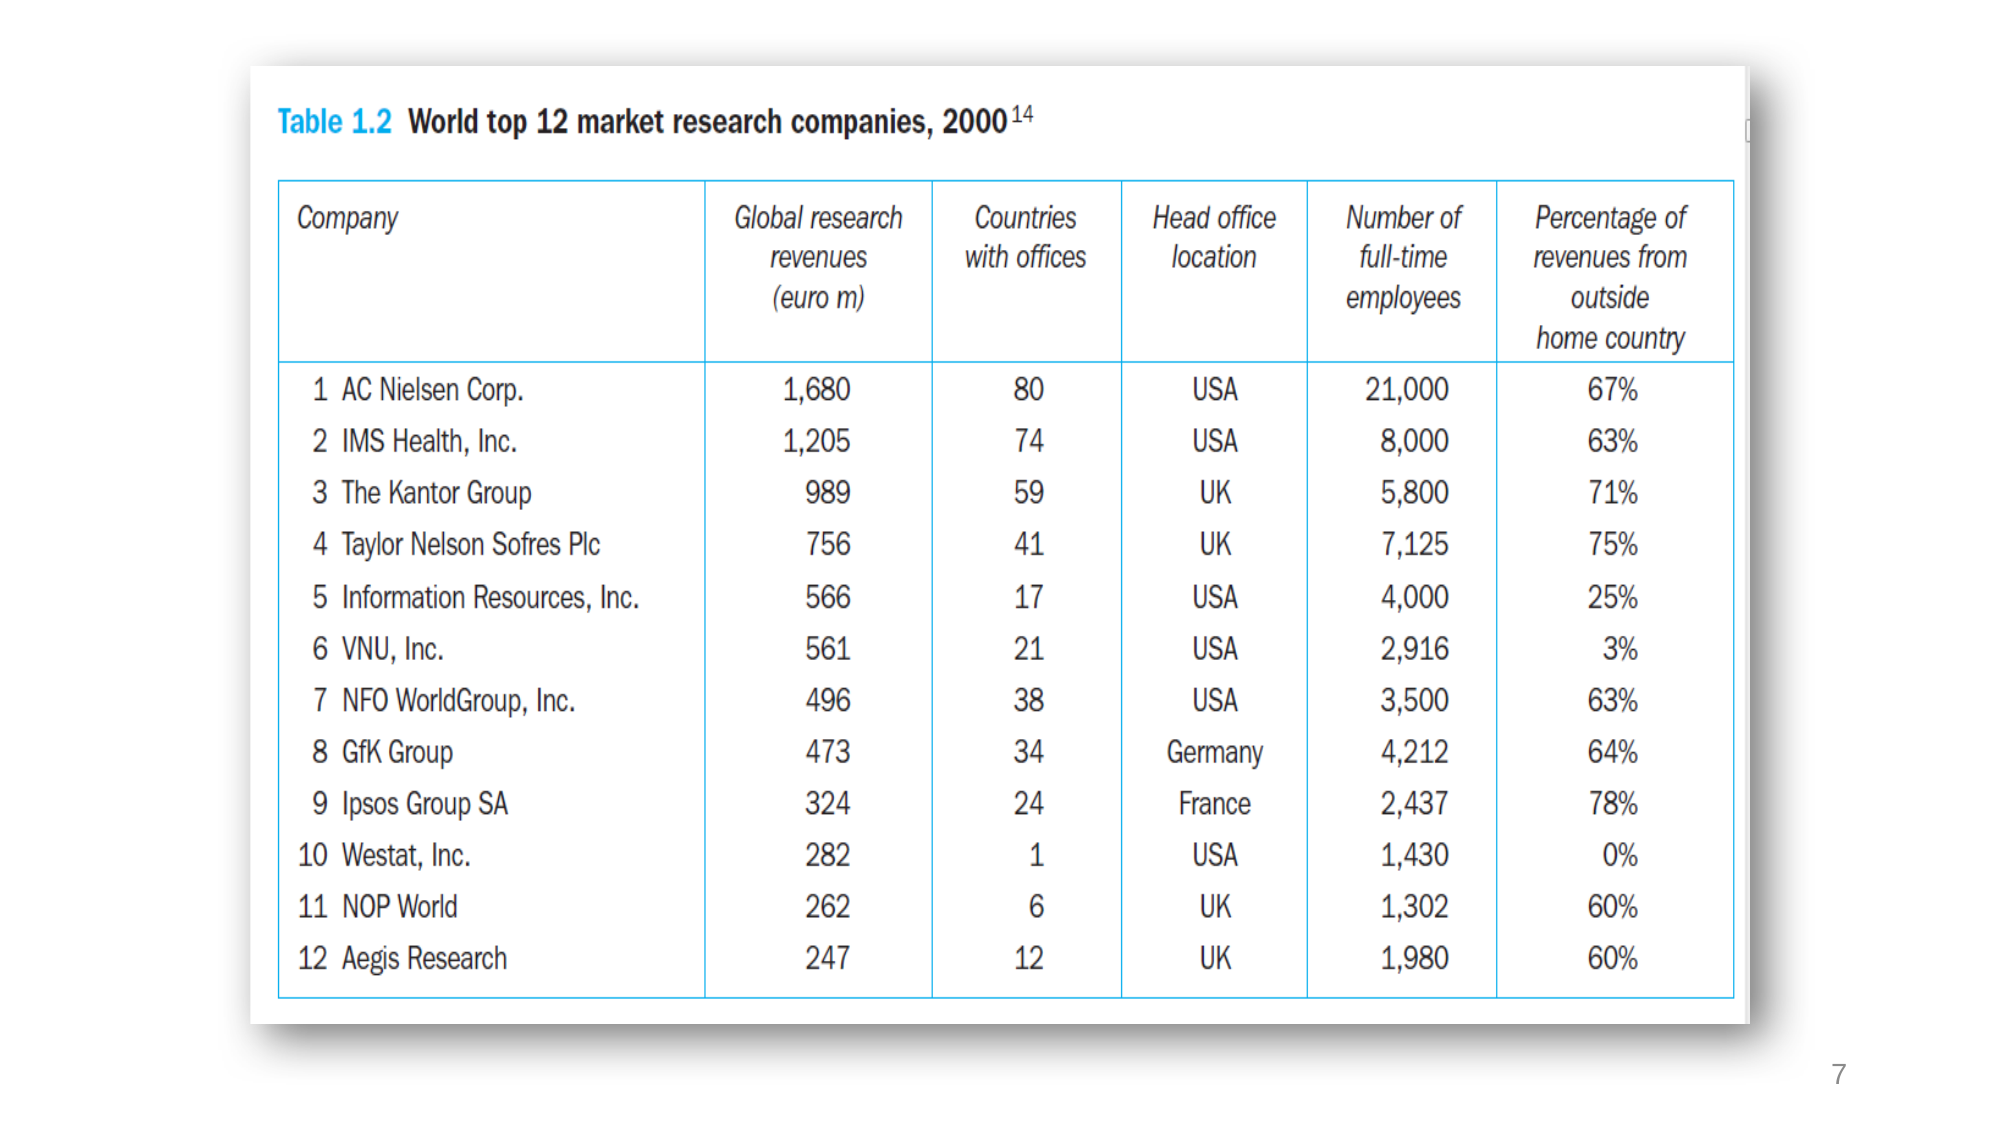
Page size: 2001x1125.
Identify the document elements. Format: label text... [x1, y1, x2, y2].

picture [250, 66, 1750, 1024]
slide_number 7 [1412, 1042, 1863, 1103]
